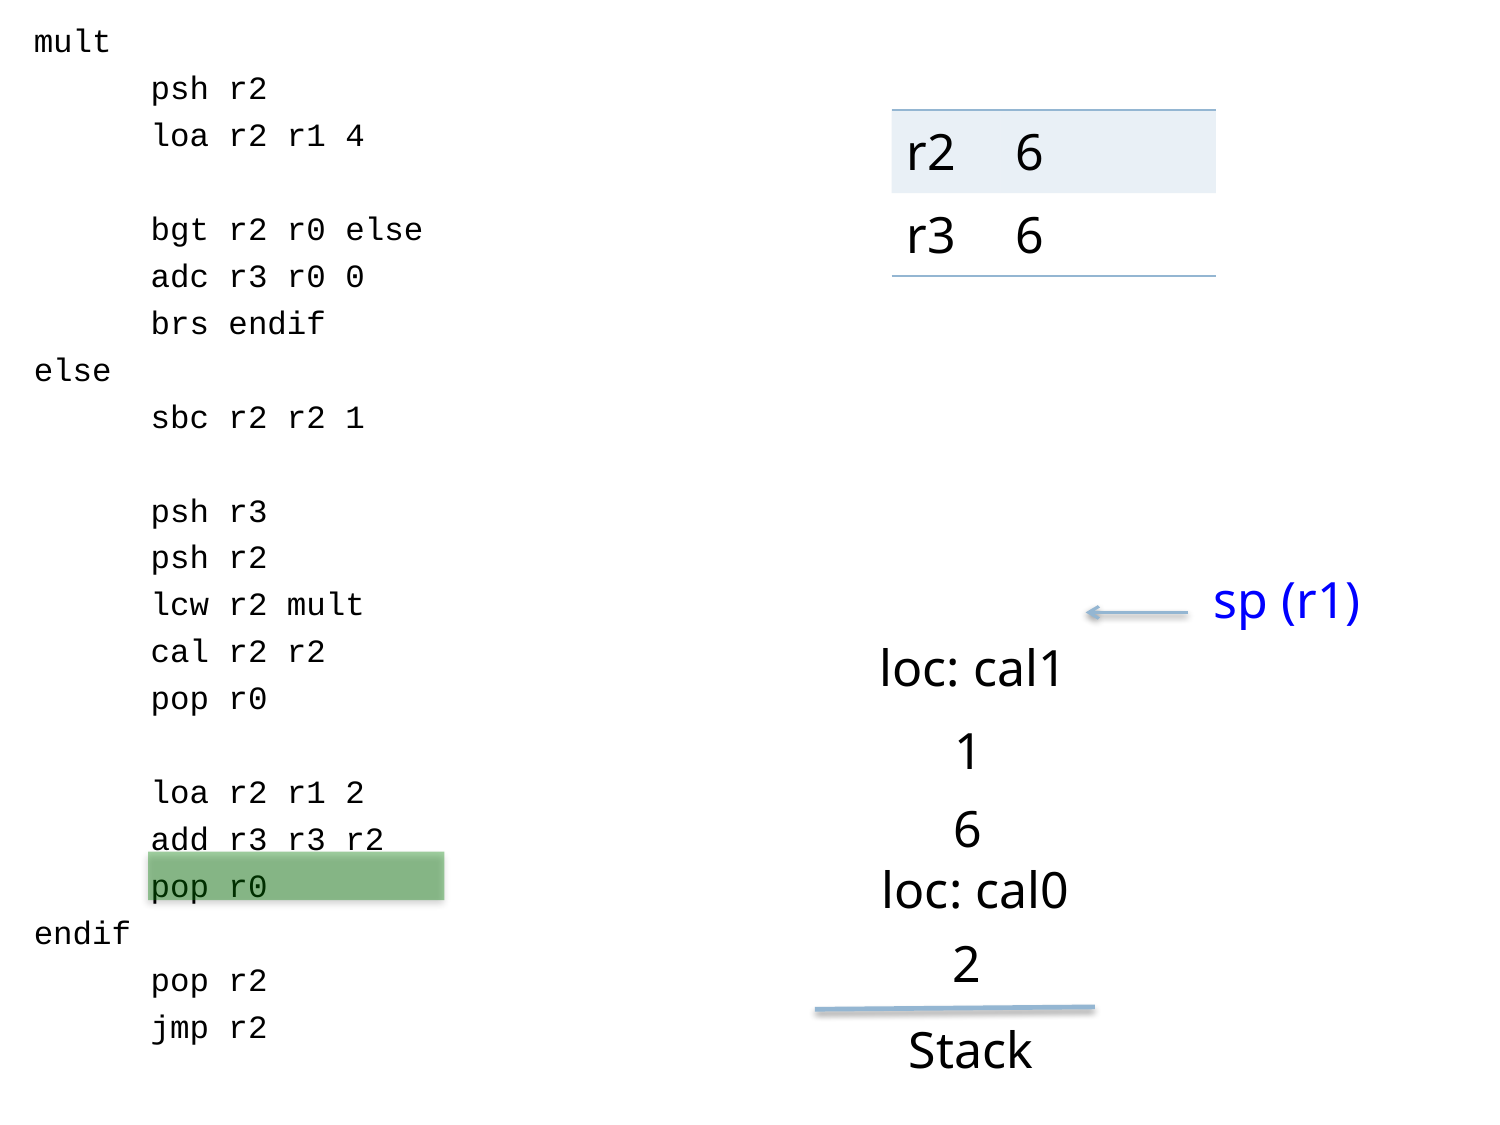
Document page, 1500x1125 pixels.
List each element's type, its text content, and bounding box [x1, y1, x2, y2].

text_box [1085, 560, 1368, 638]
text_box loc: cal1 [864, 629, 1082, 704]
text_box 1 [939, 711, 998, 787]
text_box loc: cal0 [867, 851, 1084, 927]
table_cell 6 [1001, 193, 1216, 275]
table_header r2 [892, 111, 1001, 193]
text_box Stack [893, 1020, 1048, 1087]
text_box 2 [937, 927, 996, 1000]
table_header 6 [1001, 111, 1216, 193]
table_cell r3 [892, 193, 1001, 275]
text_box mult psh r2 loa r2 r1 4 bgt r2 r0 else adc r3 r0 0 brs endif else sbc r2 r2 1 psh r3 psh r2 lcw r2 mult cal r2 r2 pop r0 loa r2 r1 2 add r3 r3 r2 pop r0 endif pop r2 jmp r2 [18, 12, 750, 1065]
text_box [814, 1006, 1096, 1010]
text_box [147, 851, 445, 901]
text_box 6 [939, 789, 998, 865]
